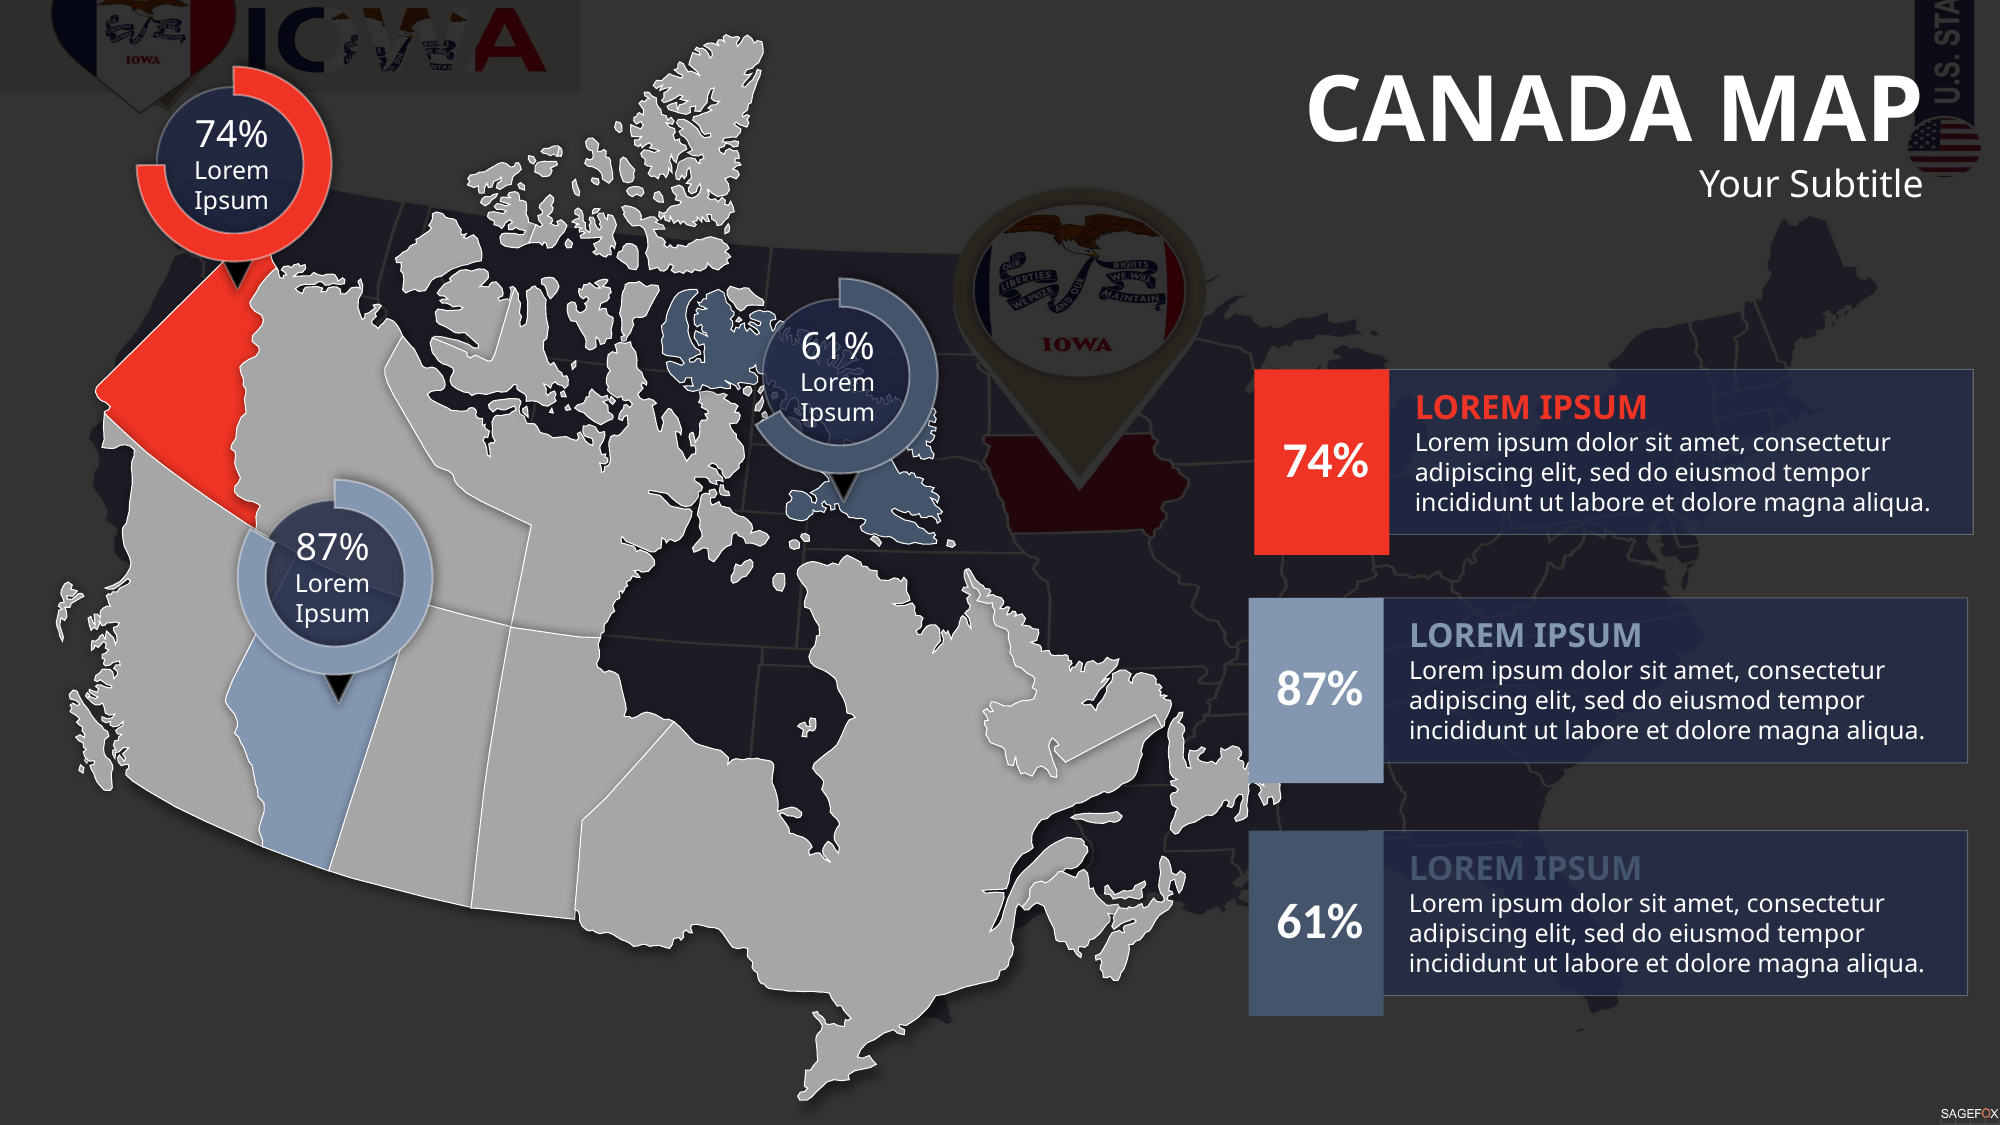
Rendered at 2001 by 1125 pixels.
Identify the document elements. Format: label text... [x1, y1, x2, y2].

text_box [653, 34, 764, 227]
text_box [560, 390, 567, 397]
text_box [95, 269, 254, 502]
text_box [384, 335, 745, 632]
text_box [541, 146, 552, 154]
text_box [69, 690, 113, 791]
text_box [430, 285, 569, 406]
text_box [743, 386, 752, 397]
text_box [571, 360, 576, 370]
text_box [1022, 869, 1110, 958]
text_box [797, 717, 816, 737]
text_box [517, 182, 525, 191]
text_box [735, 317, 742, 323]
text_box [870, 535, 882, 547]
text_box [912, 427, 937, 460]
text_box [800, 533, 810, 542]
text_box [619, 157, 635, 182]
text_box [720, 484, 730, 496]
text_box [572, 179, 580, 196]
text_box [528, 194, 567, 249]
text_box [614, 121, 622, 133]
text_box [541, 277, 560, 299]
text_box [395, 212, 482, 293]
text_box 61% Lorem Ipsum [761, 298, 904, 435]
text_box [564, 404, 571, 411]
text_box [592, 208, 601, 214]
text_box [576, 388, 614, 425]
text_box [609, 396, 616, 405]
picture [0, 0, 2001, 1125]
text_box [480, 193, 498, 206]
text_box [254, 266, 265, 280]
text_box [692, 489, 770, 562]
text_box [621, 205, 731, 274]
text_box [591, 177, 600, 185]
text_box [1070, 811, 1123, 824]
text_box [56, 581, 84, 642]
text_box [731, 559, 753, 584]
text_box [1095, 856, 1186, 981]
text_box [1254, 369, 2000, 555]
text_box [946, 539, 956, 548]
text_box [467, 162, 522, 192]
text_box [772, 573, 785, 592]
text_box [328, 682, 350, 703]
text_box [236, 478, 434, 676]
text_box [789, 539, 800, 550]
text_box [135, 65, 333, 263]
text_box 74% Lorem Ipsum [156, 86, 299, 225]
text_box [78, 764, 84, 774]
text_box [528, 155, 536, 164]
text_box [754, 401, 760, 411]
text_box [1167, 712, 1250, 835]
text_box [626, 186, 644, 197]
text_box [965, 568, 1172, 778]
text_box [471, 627, 671, 919]
text_box [619, 281, 660, 336]
text_box [522, 406, 529, 418]
text_box [841, 465, 943, 545]
text_box 87% Lorem Ipsum [272, 499, 400, 638]
text_box [567, 279, 613, 350]
text_box [1256, 784, 1281, 806]
text_box [616, 243, 639, 270]
text_box [584, 138, 613, 184]
text_box [565, 238, 573, 248]
text_box [832, 479, 855, 502]
text_box [724, 223, 730, 234]
text_box [230, 263, 524, 616]
text_box [653, 191, 664, 203]
text_box [1104, 880, 1146, 900]
text_box [574, 555, 1157, 1101]
text_box [487, 191, 530, 248]
text_box [328, 607, 505, 906]
text_box [225, 641, 386, 869]
text_box [661, 289, 776, 392]
text_box [754, 277, 939, 475]
text_box [571, 207, 617, 258]
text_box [1248, 830, 1995, 1017]
text_box [786, 483, 835, 521]
text_box [630, 92, 687, 179]
text_box [435, 268, 504, 352]
text_box CANADA MAP Your Subtitle [1035, 42, 1939, 212]
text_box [1248, 597, 1995, 784]
text_box [534, 161, 558, 177]
text_box [727, 286, 764, 312]
text_box [557, 147, 563, 157]
text_box [227, 269, 248, 290]
text_box [88, 412, 256, 843]
